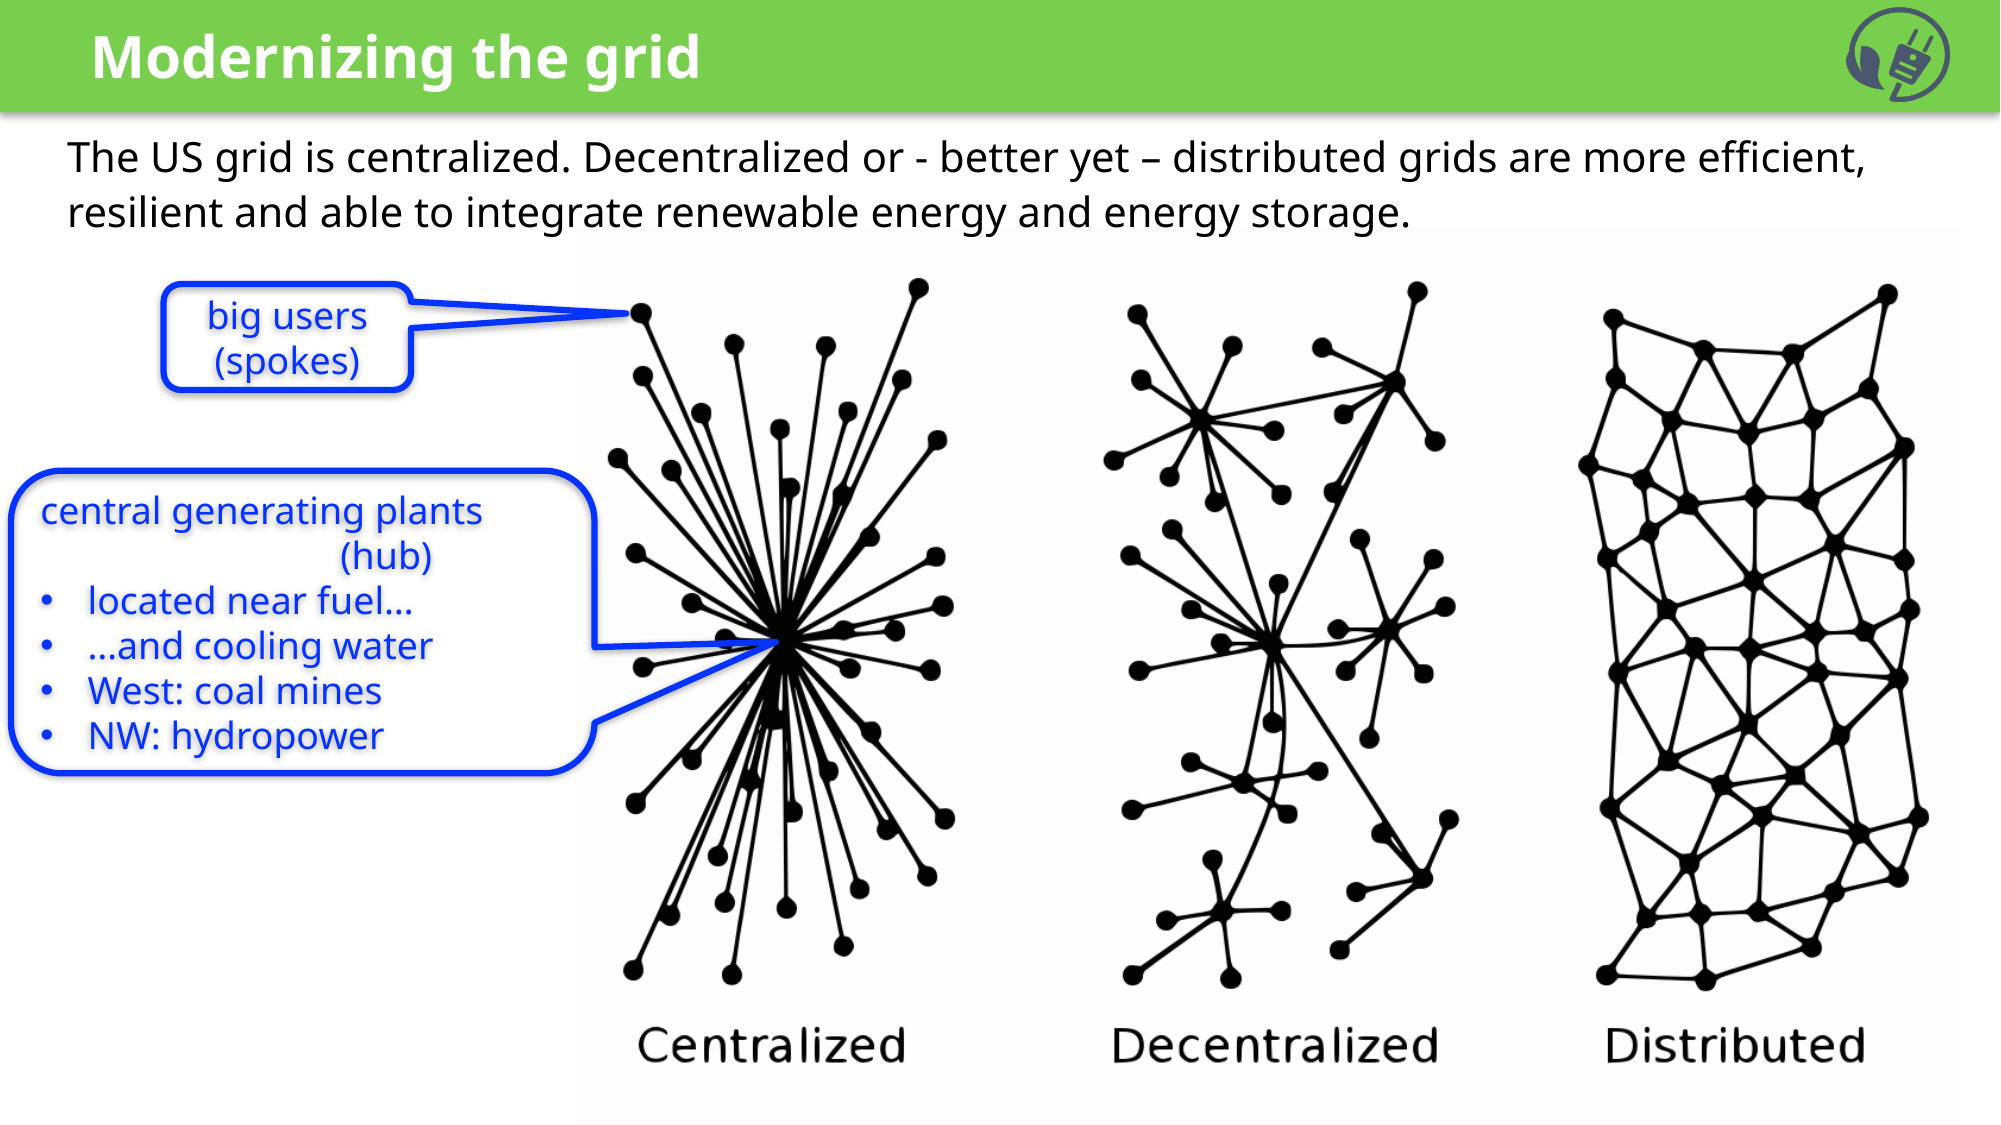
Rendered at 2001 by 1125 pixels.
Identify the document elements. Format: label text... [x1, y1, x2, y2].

text_box The US grid is centralized. Decentralized or - better yet – distributed grids are more efficient, resilient and able to integrate renewable energy and energy storage. [52, 118, 1978, 243]
picture [577, 226, 1960, 1125]
text_box big users (spokes) [162, 283, 572, 391]
picture [1846, 6, 1950, 103]
text_box central generating plants (hub) located near fuel… …and cooling water West: coal mines NW: hydropower [10, 469, 572, 775]
text_box Modernizing the grid [75, 12, 718, 98]
text_box [0, 0, 2000, 113]
